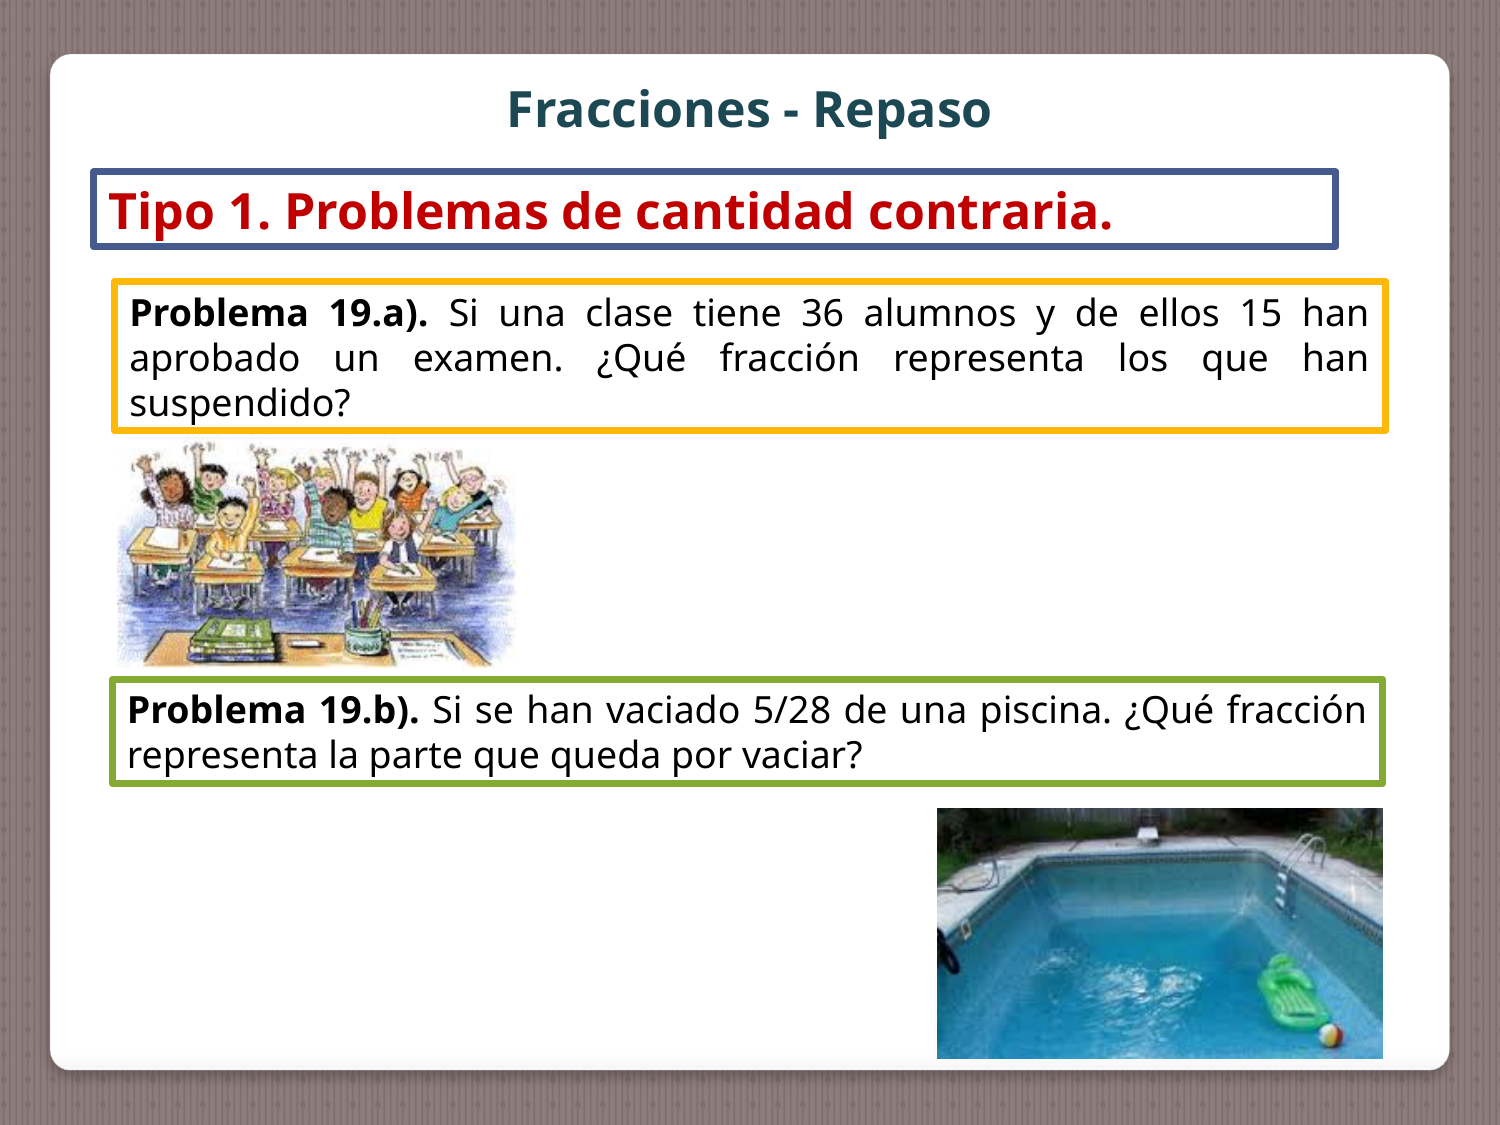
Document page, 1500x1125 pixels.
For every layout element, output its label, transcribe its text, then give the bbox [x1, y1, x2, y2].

text_box Fracciones - Repaso [58, 70, 1442, 145]
picture [116, 368, 516, 669]
text_box Problema 19.a). Si una clase tiene 36 alumnos y de ellos 15 han aprobado un examen. ¿Qué fracción representa los que han suspendido? [111, 278, 1389, 434]
text_box Problema 19.b). Si se han vaciado 5/28 de una piscina. ¿Qué fracción representa la parte que queda por vaciar? [109, 676, 1386, 787]
picture [937, 808, 1384, 1060]
text_box Tipo 1. Problemas de cantidad contraria. [90, 168, 1339, 250]
